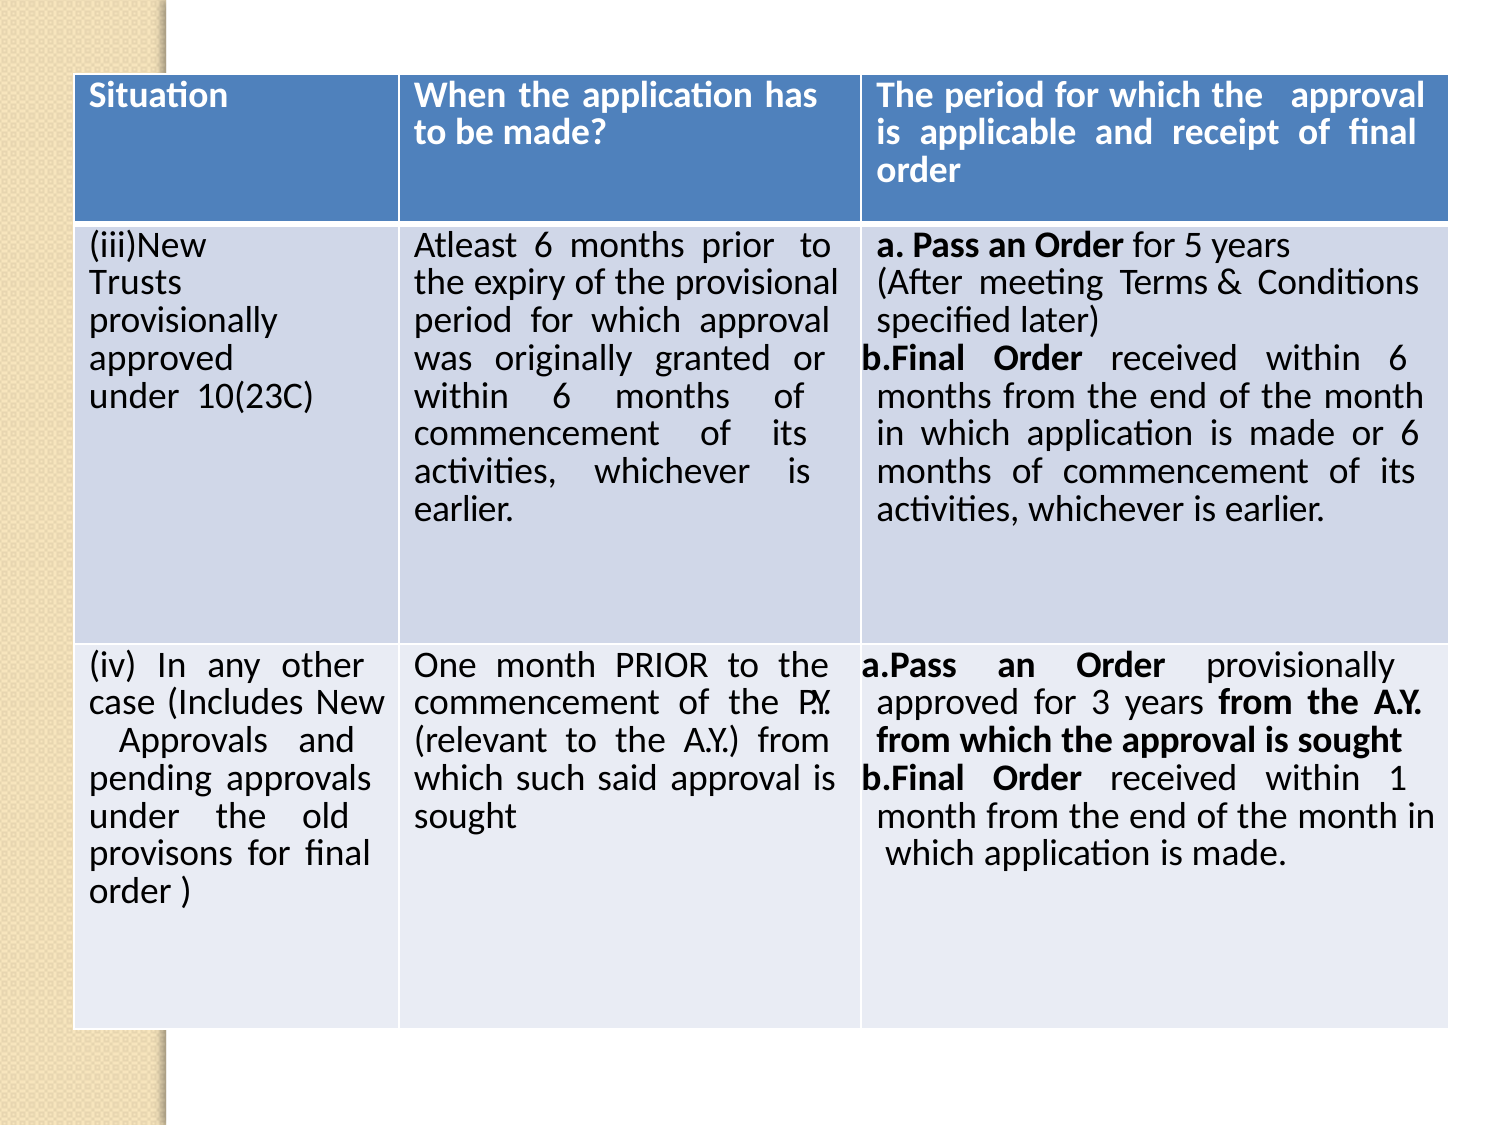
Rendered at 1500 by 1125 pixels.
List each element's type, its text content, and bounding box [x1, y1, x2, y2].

table_header When the application has to be made? [400, 75, 860, 221]
table_cell Atleast 6 months prior to the expiry of the provisional period for which approval was originally granted or within 6 months of commencement of its activities, whichever is earlier. [400, 227, 860, 643]
table_cell Pass an Order provisionally approved for 3 years from the A.Y. from which the approval is sought Final Order received within 1 month from the end of the month in which application is made. [862, 645, 1448, 1028]
table_header The period for which the approval is applicable and receipt of final order [862, 75, 1448, 221]
table_cell (iv) In any other case (Includes New Approvals and pending approvals under the old provisons for final order ) [75, 645, 398, 1028]
table_cell One month PRIOR to the commencement of the P.Y. (relevant to the A.Y.) from which such said approval is sought [400, 645, 860, 1028]
table_cell Pass an Order for 5 years (After meeting Terms & Conditions specified later) Final Order received within 6 months from the end of the month in which application is made or 6 months of commencement of its activities, whichever is earlier. [862, 227, 1448, 643]
table_header Situation [75, 75, 398, 221]
table_cell (iii)New Trusts provisionally approved under 10(23C) [75, 227, 398, 643]
